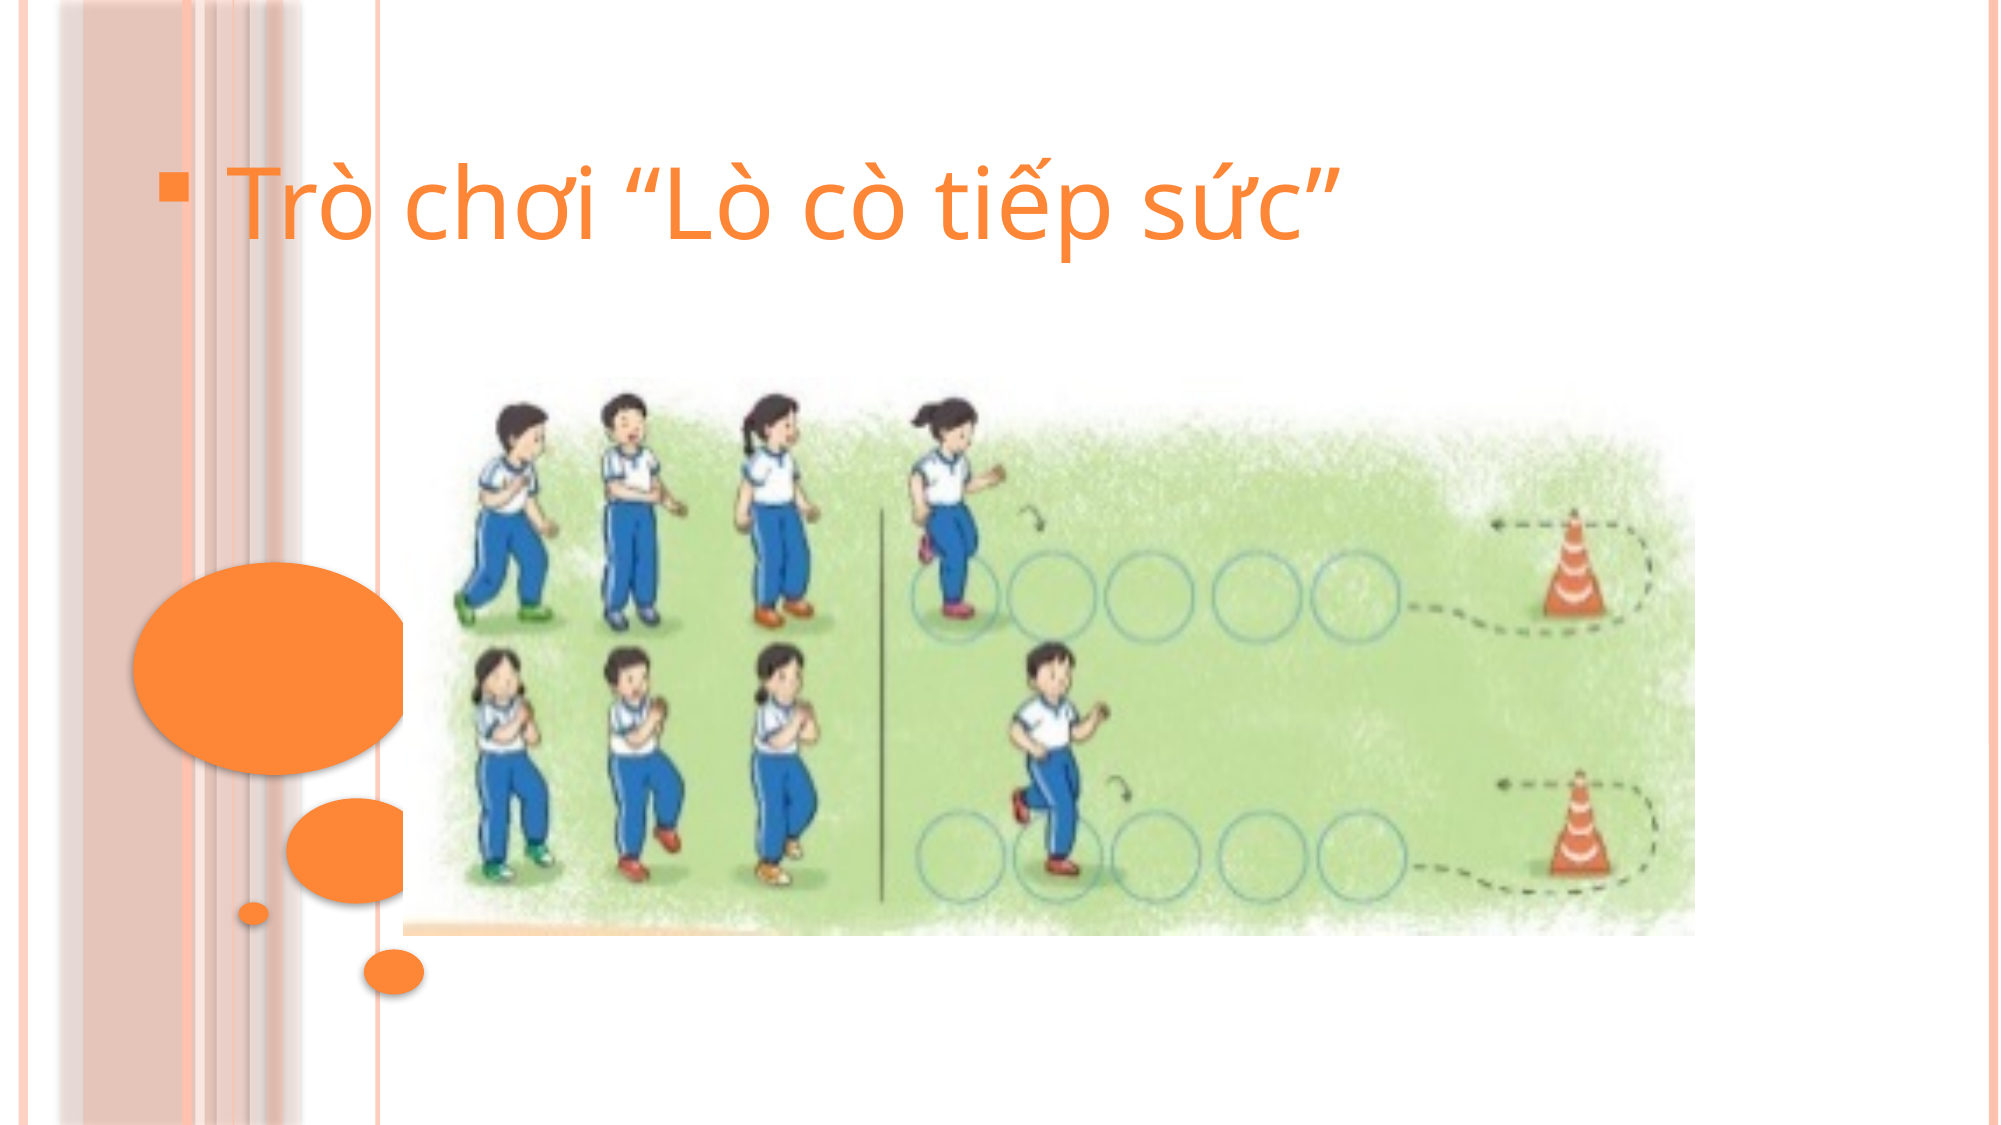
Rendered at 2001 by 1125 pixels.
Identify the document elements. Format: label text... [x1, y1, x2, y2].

picture [402, 377, 1695, 937]
text_box Trò chơi “Lò cò tiếp sức” [136, 132, 1555, 268]
